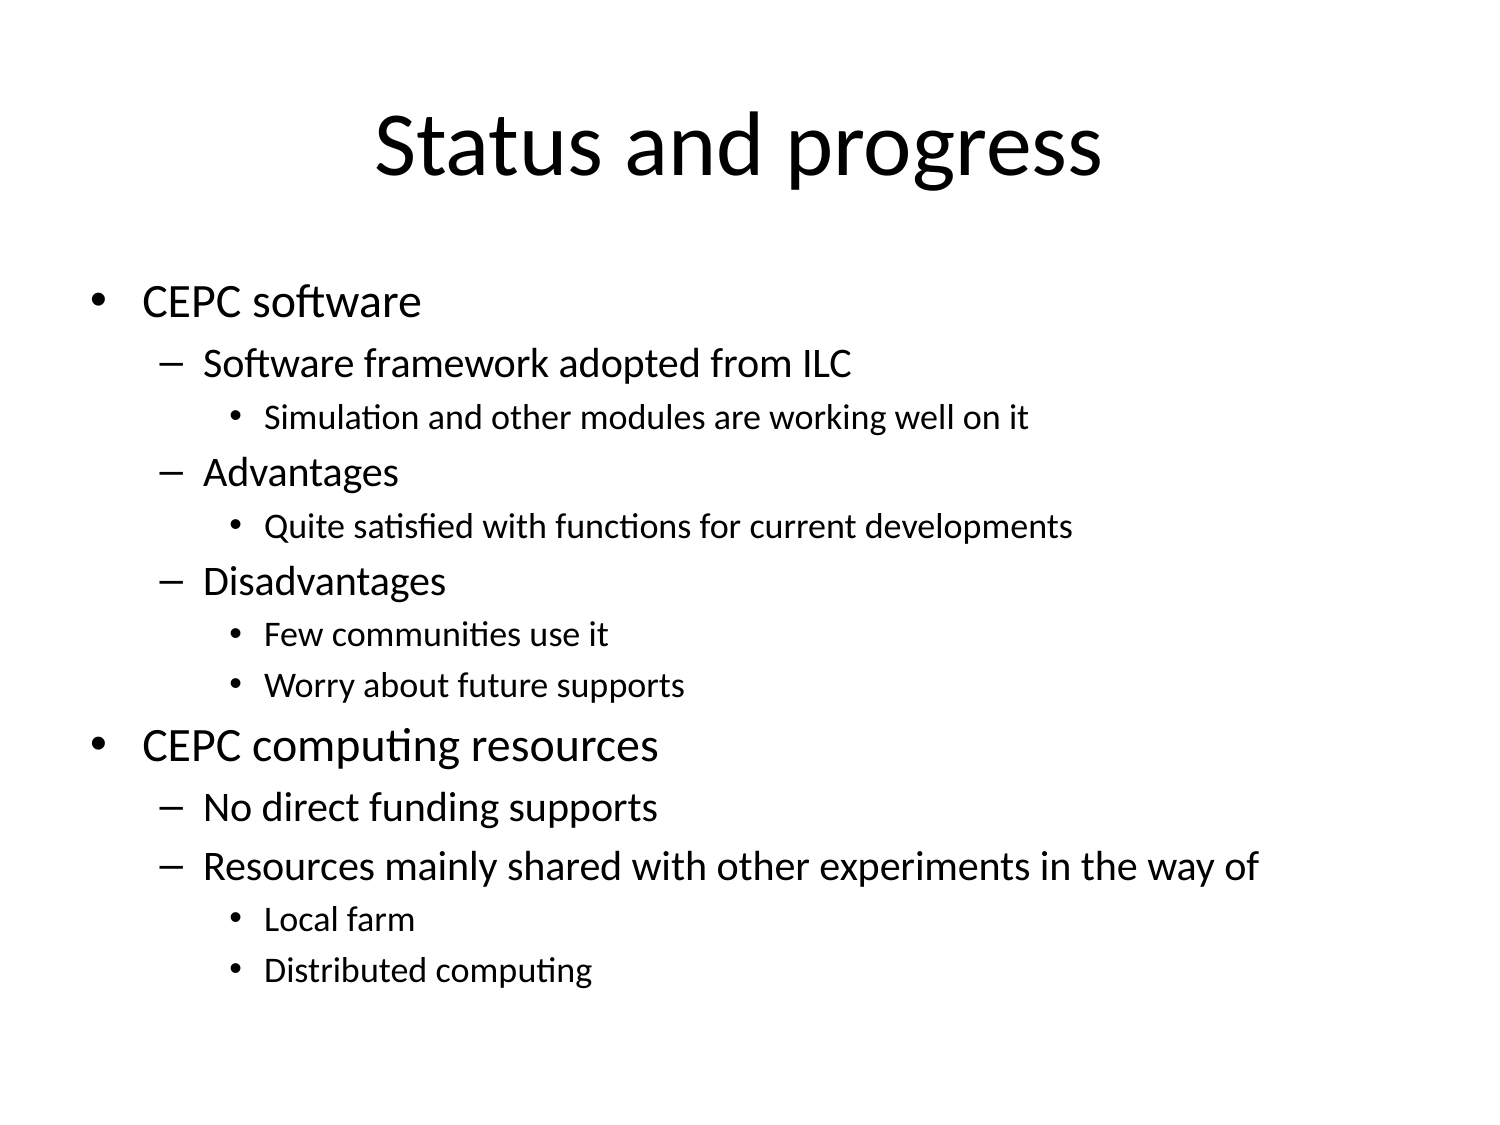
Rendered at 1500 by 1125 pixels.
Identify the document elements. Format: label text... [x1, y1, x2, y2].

title Status and progress [75, 45, 1425, 233]
list CEPC software Software framework adopted from ILC Simulation and other modules are working well on it Advantages Quite satisfied with functions for current developments Disadvantages Few communities use it Worry about future supports CEPC computing resources No direct funding supports Resources mainly shared with other experiments in the way of Local farm Distributed computing [75, 262, 1425, 1005]
